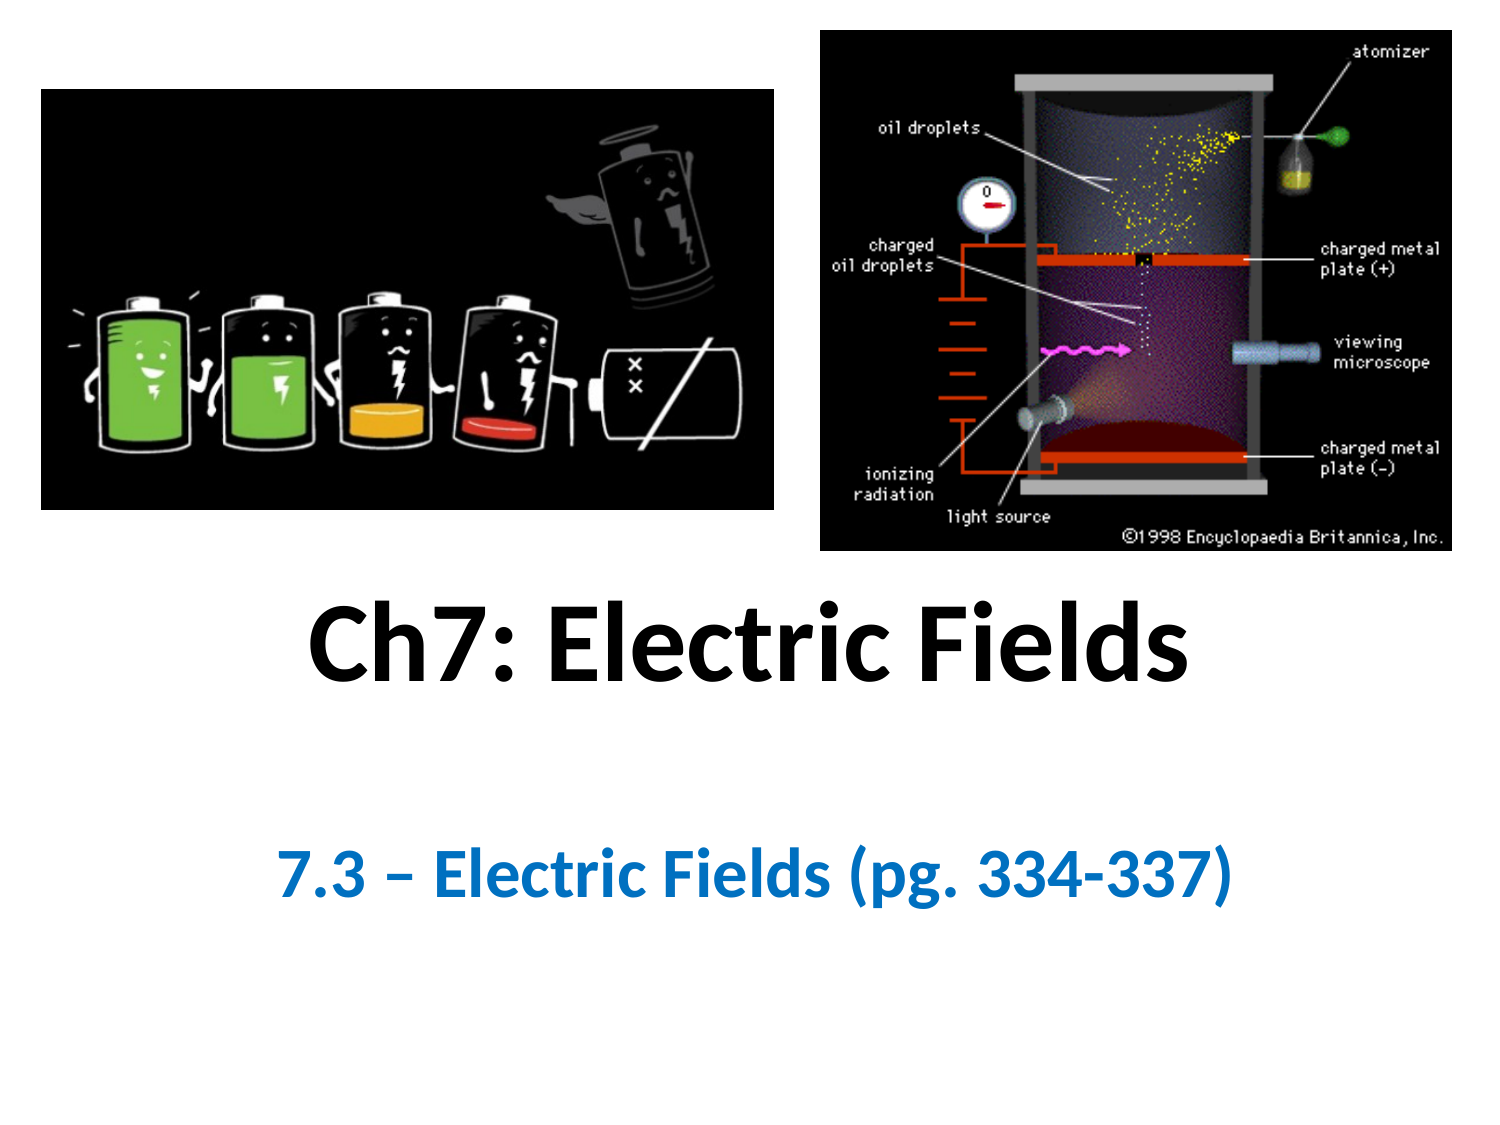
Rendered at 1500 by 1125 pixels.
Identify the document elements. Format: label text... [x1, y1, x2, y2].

picture [820, 30, 1453, 551]
picture [41, 89, 774, 510]
subtitle 7.3 – Electric Fields (pg. 334-337) [47, 720, 1465, 1009]
title Ch7: Electric Fields [0, 515, 1500, 757]
